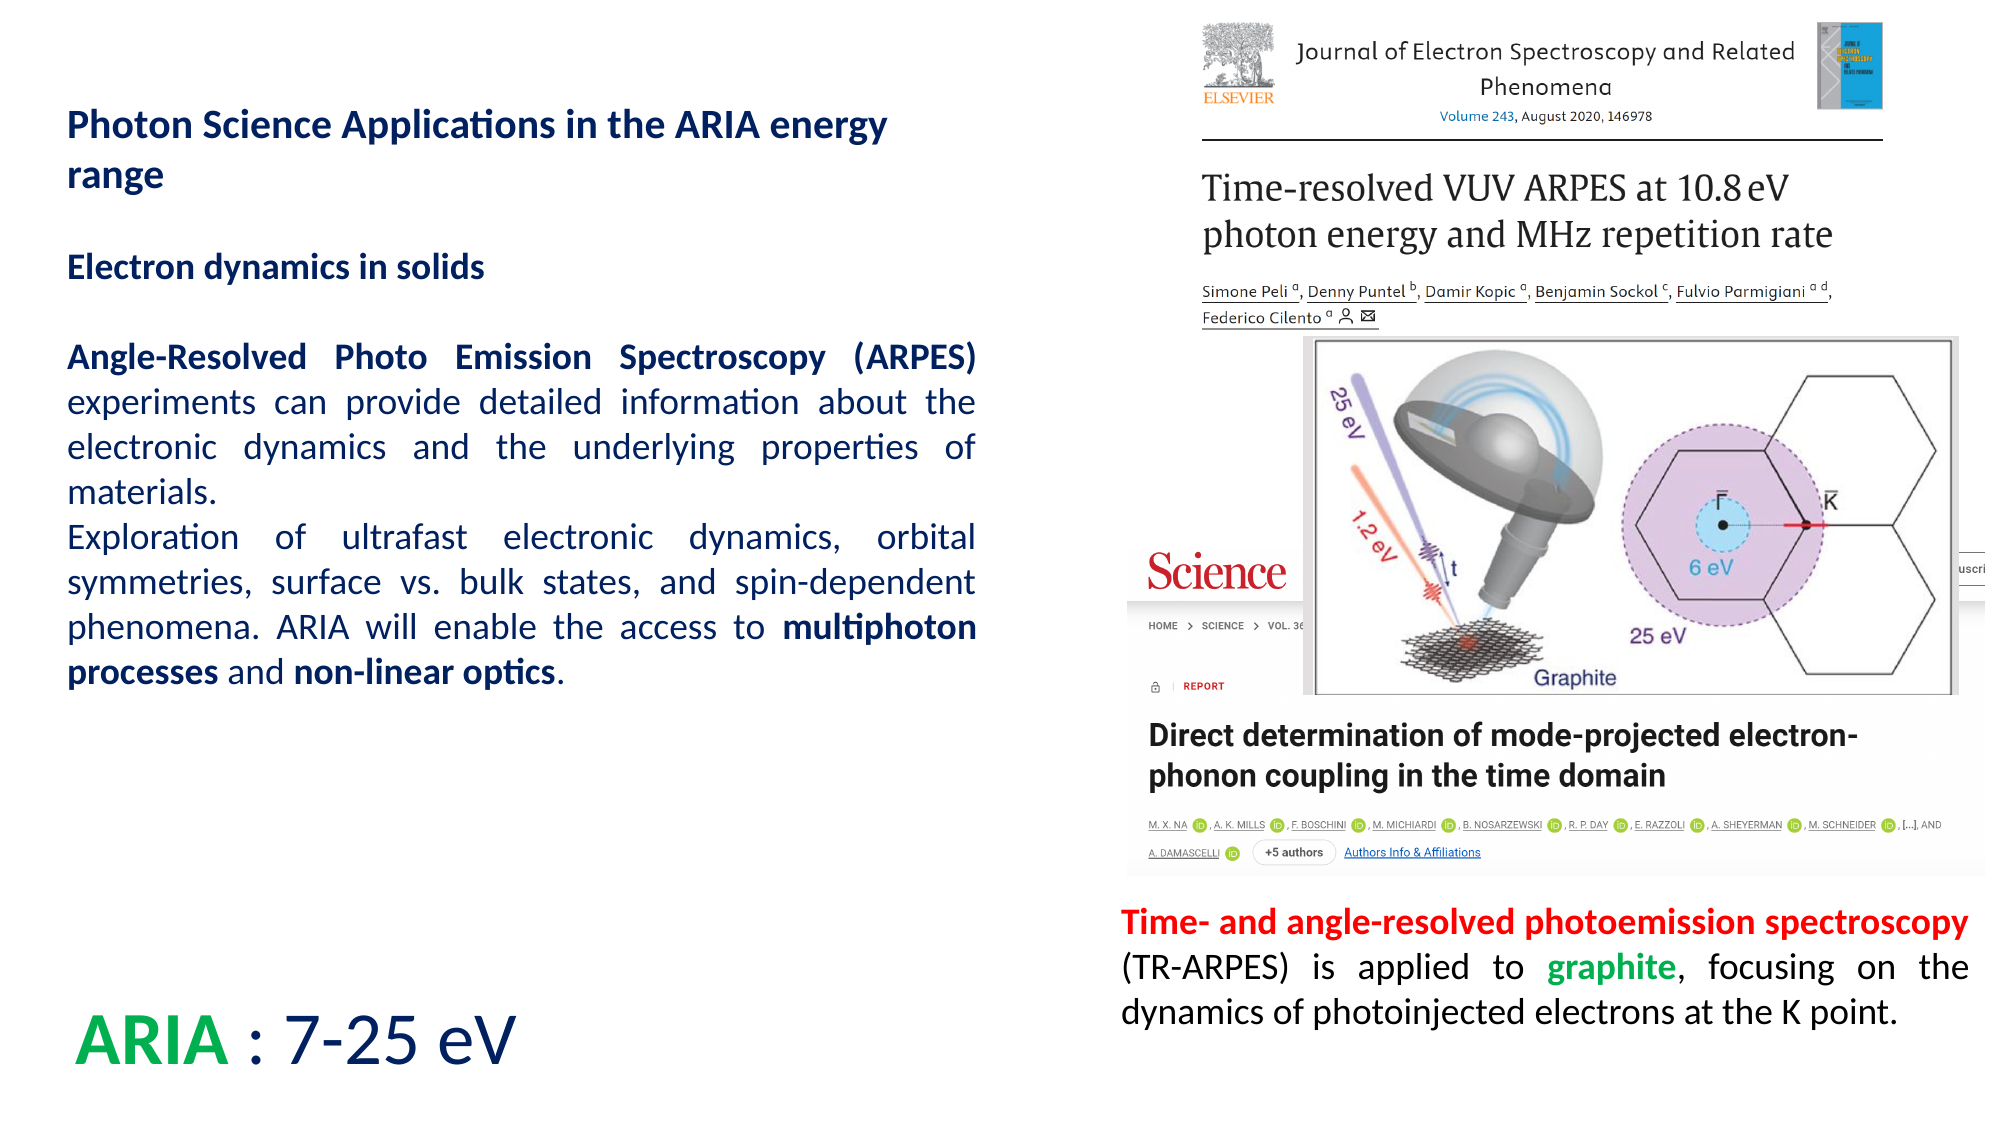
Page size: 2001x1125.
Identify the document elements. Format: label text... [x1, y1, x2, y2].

picture [1127, 336, 1985, 876]
text_box ARIA : 7-25 eV [61, 981, 1062, 1087]
picture [1190, 18, 1909, 331]
text_box Time- and angle-resolved photoemission spectroscopy (TR-ARPES) is applied to graphite, focusing on the dynamics of photoinjected electrons at the K point. [1106, 889, 1985, 1040]
text_box Photon Science Applications in the ARIA energy range Electron dynamics in solids Angle-Resolved Photo Emission Spectroscopy (ARPES) experiments can provide detailed information about the electronic dynamics and the underlying properties of materials. Exploration of ultrafast electronic dynamics, orbital symmetries, surface vs. bulk states, and spin-dependent phenomena. ARIA will enable the access to multiphoton processes and non-linear optics. [52, 89, 992, 700]
